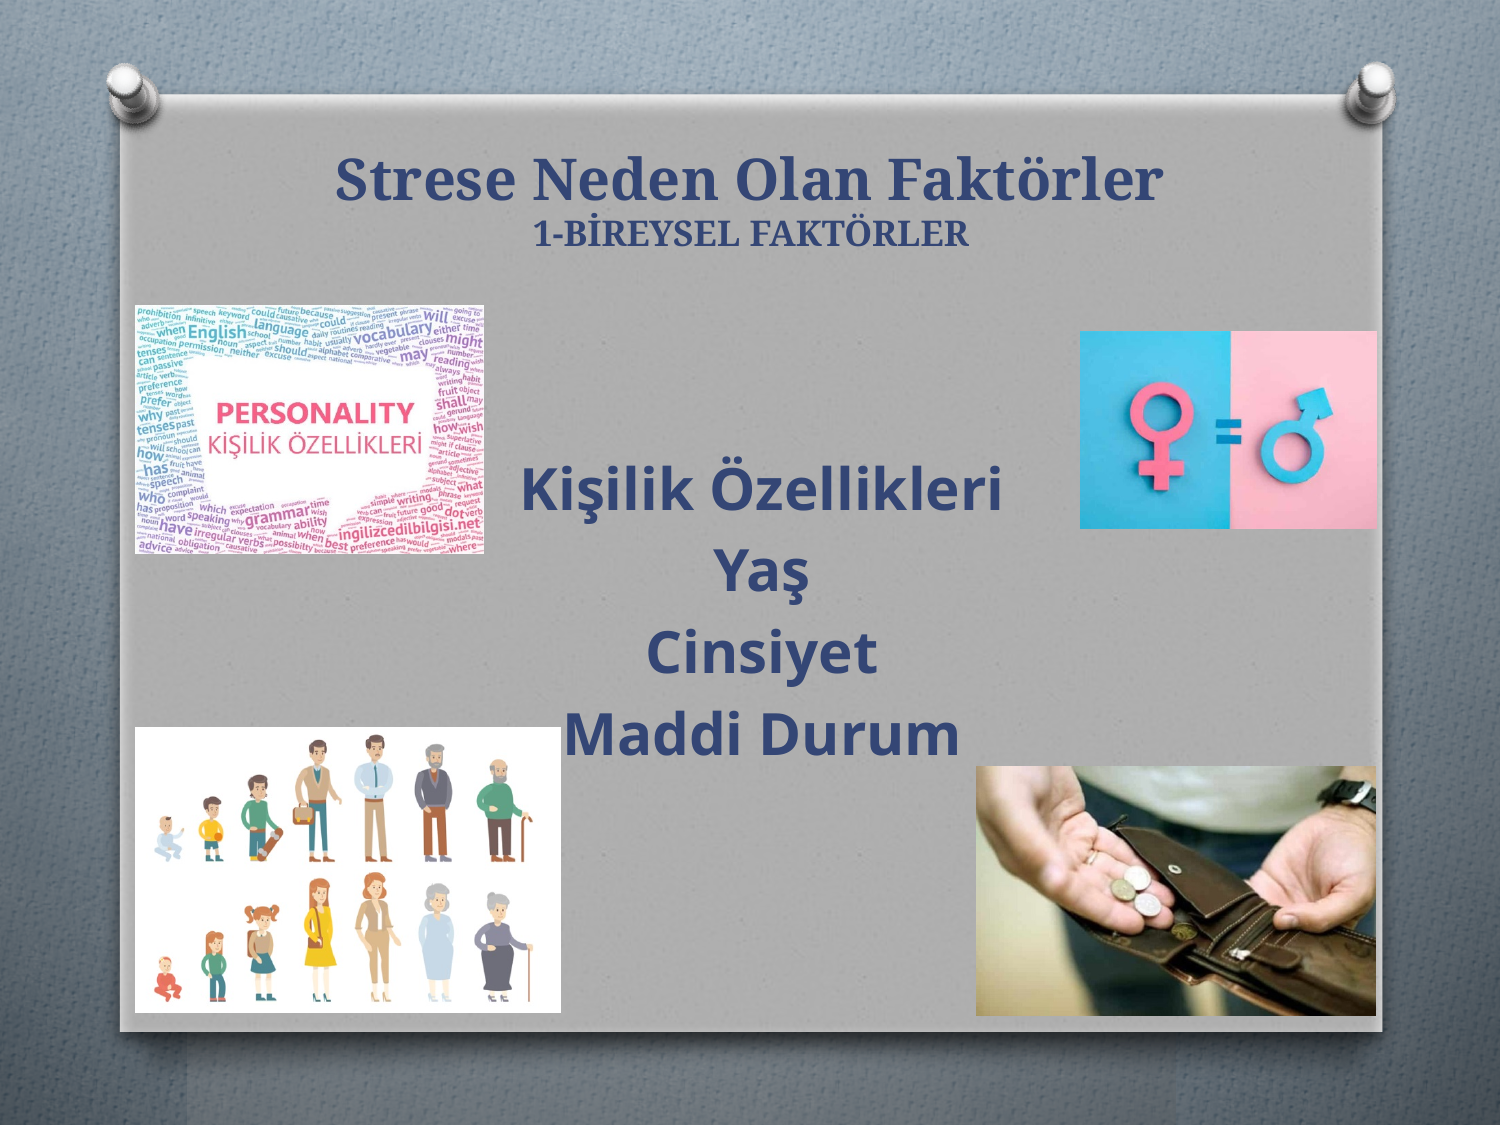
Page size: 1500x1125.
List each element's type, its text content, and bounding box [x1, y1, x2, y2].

picture [75, 29, 198, 153]
picture [976, 765, 1377, 1016]
title Strese Neden Olan Faktörler 1-BİREYSEL FAKTÖRLER [179, 134, 1323, 332]
picture [1317, 35, 1439, 156]
picture [135, 305, 484, 555]
picture [135, 727, 562, 1014]
picture [1080, 331, 1377, 529]
list Kişilik Özellikleri Yaş Cinsiyet Maddi Durum [253, 444, 1271, 861]
